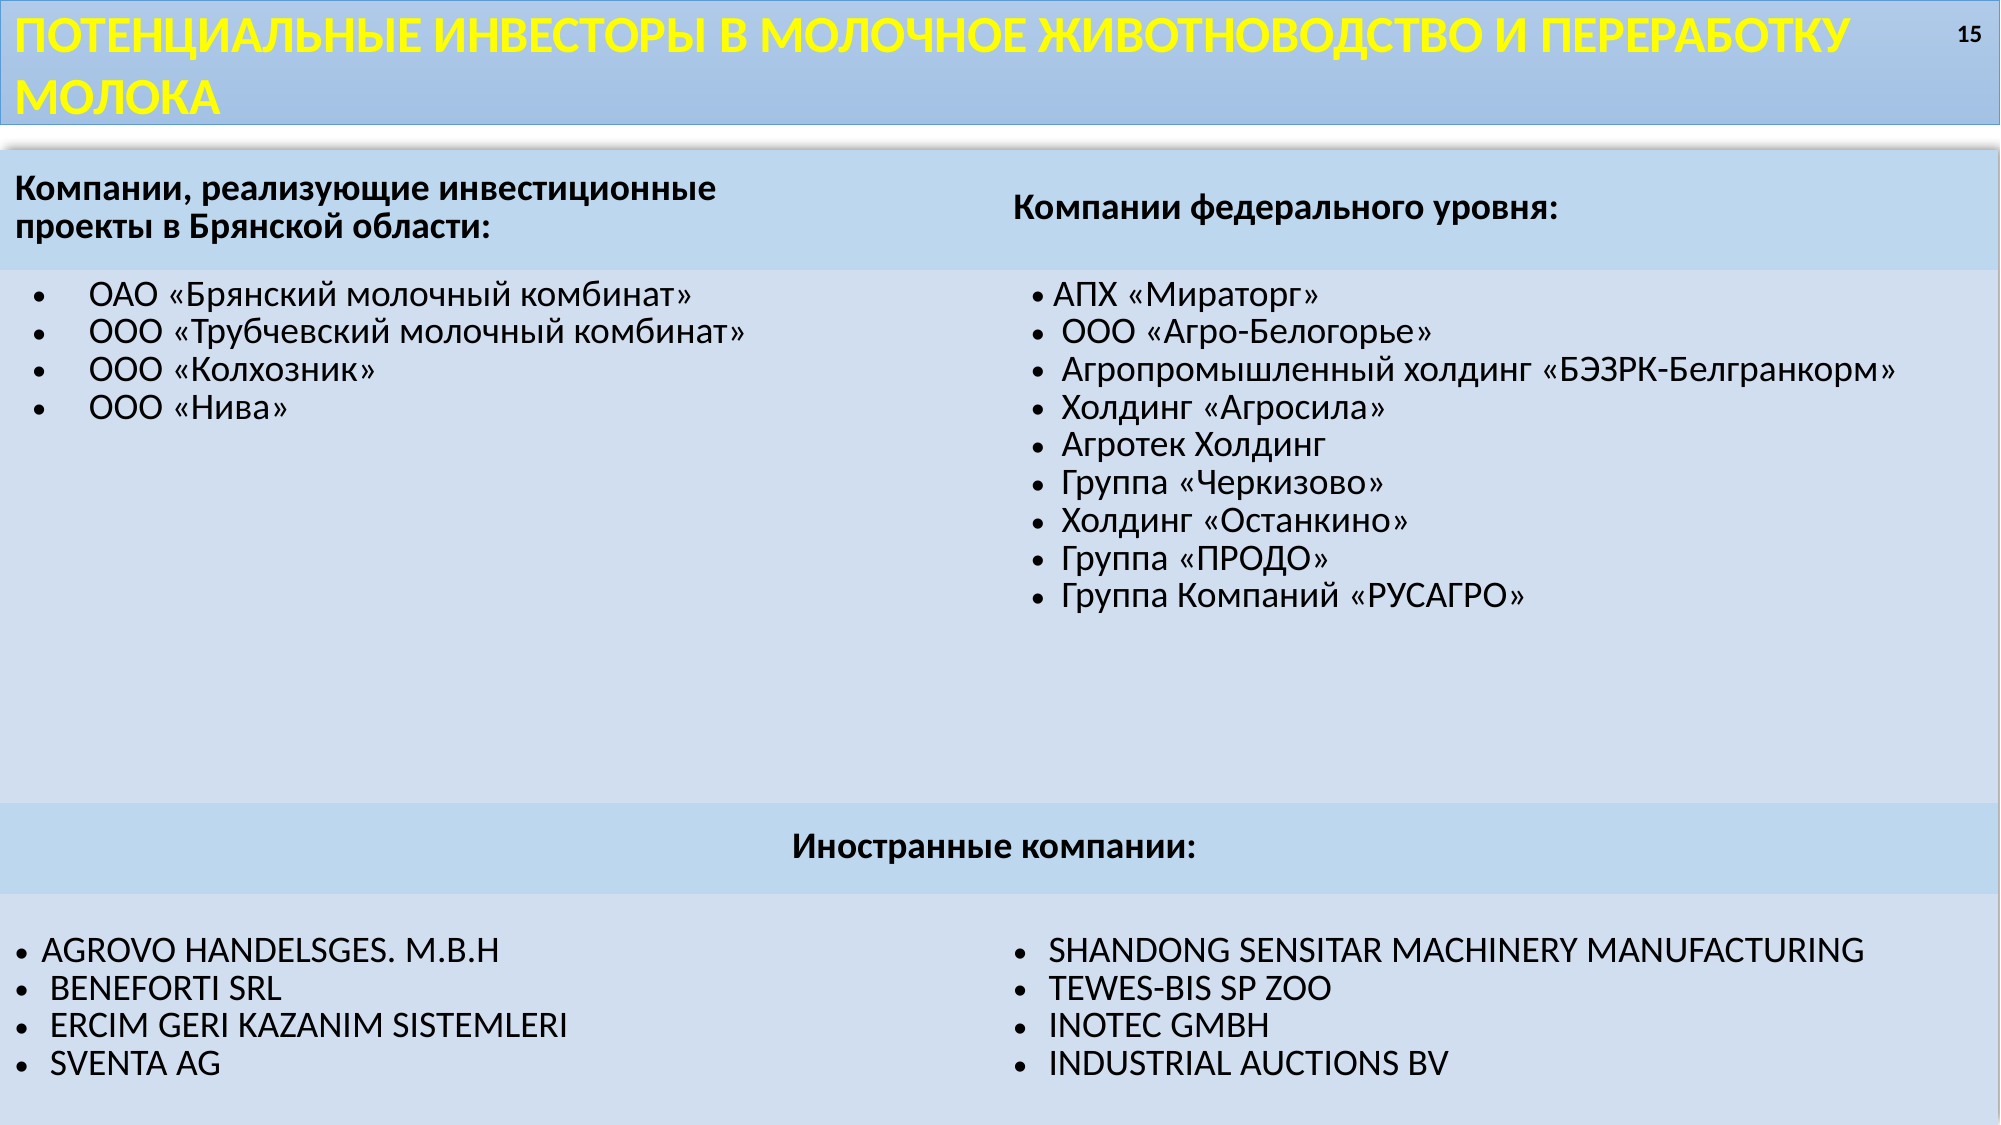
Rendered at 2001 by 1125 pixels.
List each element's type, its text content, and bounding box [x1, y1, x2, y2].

table_cell АПХ «Мираторг» ООО «Агро-Белогорье» Агропромышленный холдинг «БЭЗРК-Белгранкорм» Холдинг «Агросила» Агротек Холдинг Группа «Черкизово» Холдинг «Останкино» Группа «ПРОДО» Группа Компаний «РУСАГРО» [999, 270, 1998, 803]
table_cell Иностранные компании: [0, 803, 1998, 894]
table_cell AGROVO HANDELSGES. M.B.H BENEFORTI SRL ERCIM GERI KAZANIM SISTEMLERI SVENTA AG [0, 894, 999, 1125]
text_box ПОТЕНЦИАЛЬНЫЕ ИНВЕСТОРЫ В молочное животноводство и переработку молока [0, 0, 2000, 125]
table_header Компании федерального уровня: [999, 150, 1998, 270]
table_cell SHANDONG SENSITAR MACHINERY MANUFACTURING TEWES-BIS SP ZOO INOTEC GMBH INDUSTRIAL AUCTIONS BV [999, 894, 1998, 1125]
table_header Компании, реализующие инвестиционные проекты в Брянской области: [0, 150, 999, 270]
table_cell ОАО «Брянский молочный комбинат» ООО «Трубчевский молочный комбинат» ООО «Колхозник» ООО «Нива» [0, 270, 999, 803]
slide_number 15 [1547, 2, 1998, 63]
